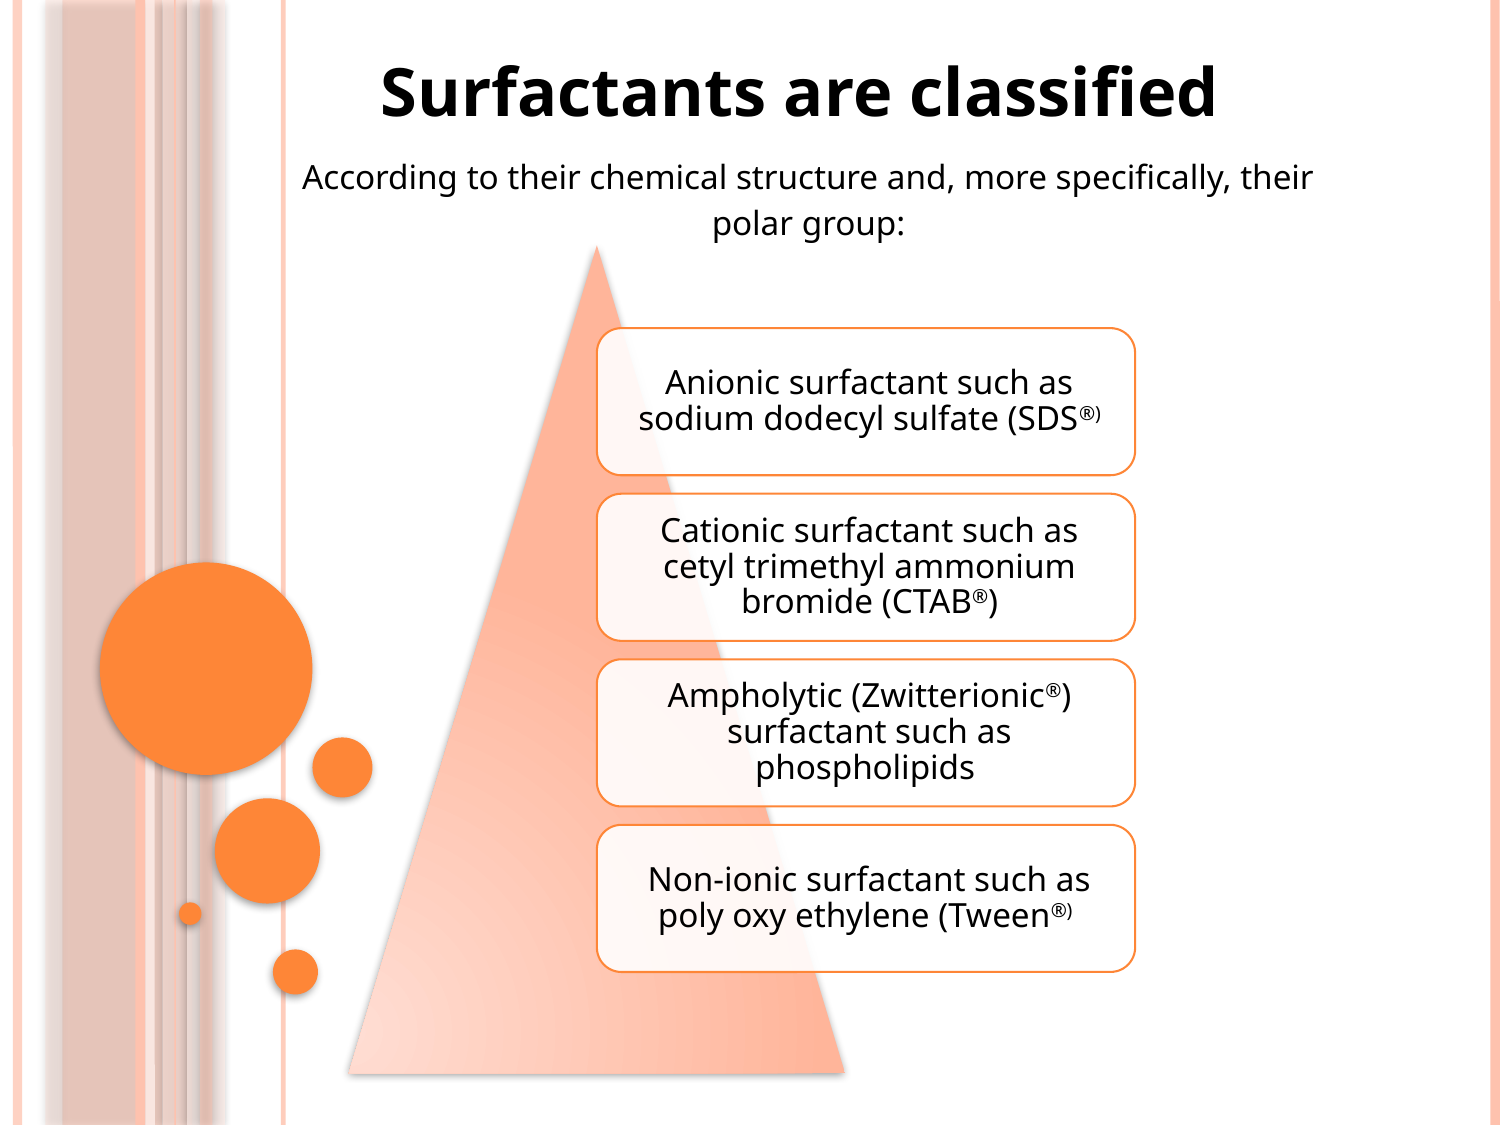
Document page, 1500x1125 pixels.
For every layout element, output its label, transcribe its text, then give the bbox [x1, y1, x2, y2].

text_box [0, 244, 1500, 1074]
text_box Surfactants are classified According to their chemical structure and, more specifically, their polar group: [273, 30, 1344, 242]
